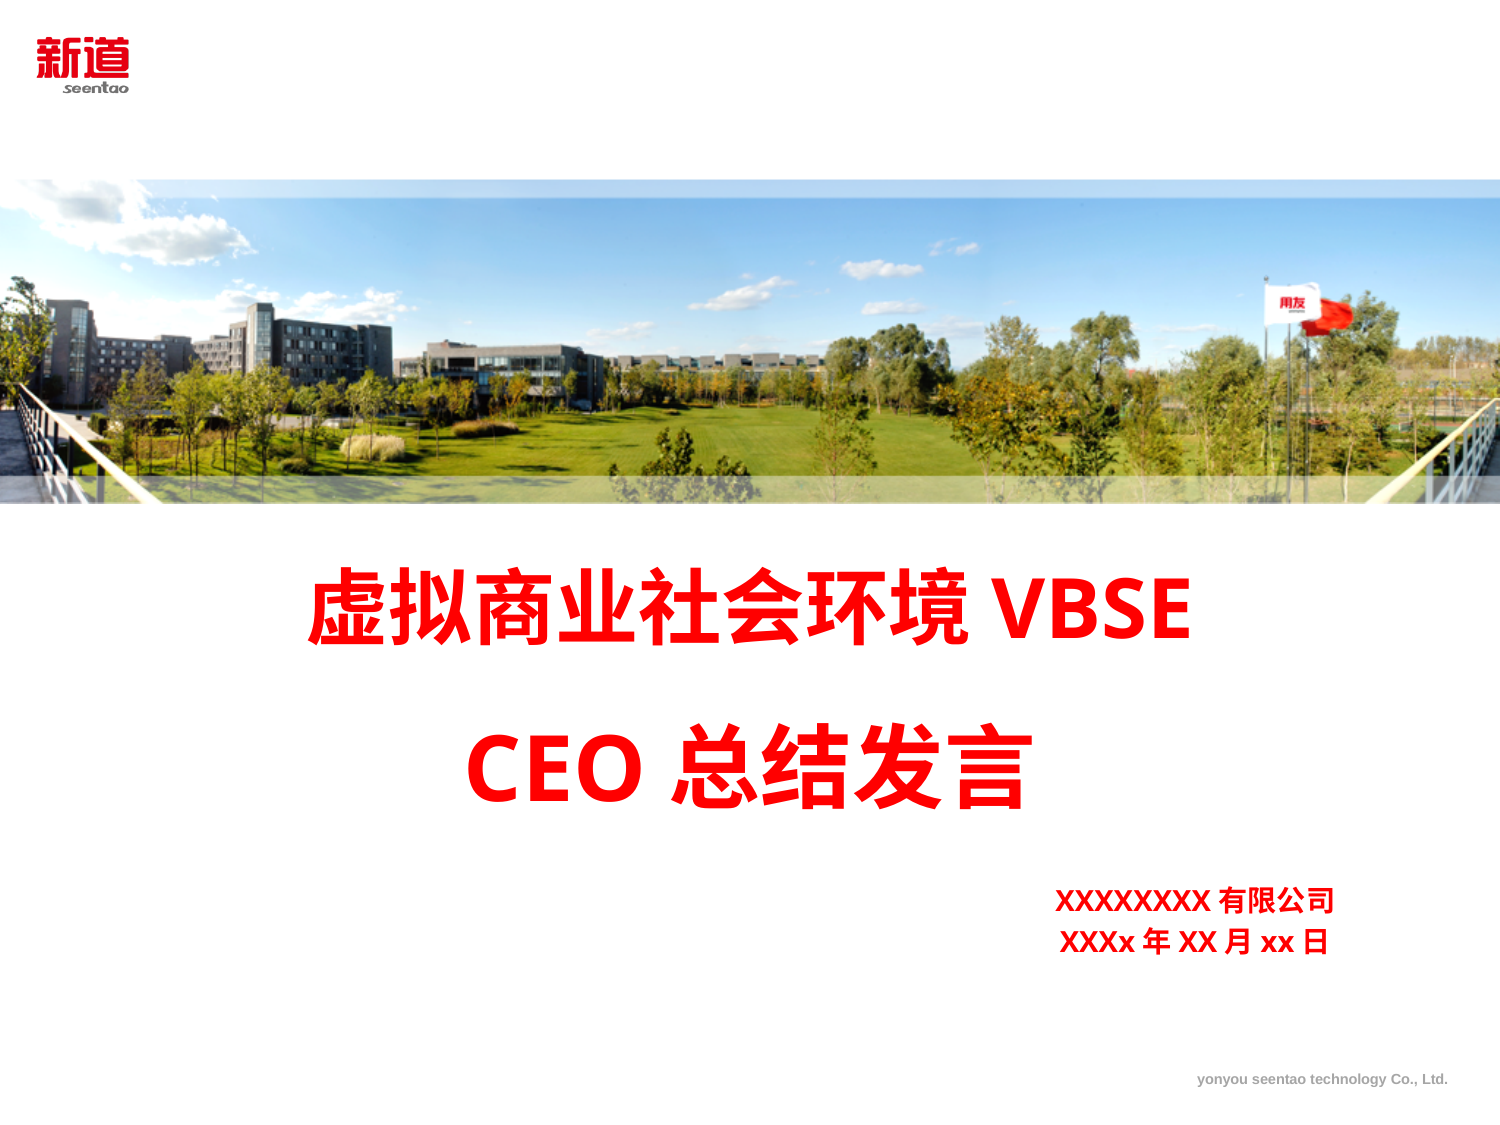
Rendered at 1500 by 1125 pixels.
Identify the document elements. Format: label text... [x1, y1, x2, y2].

picture [0, 162, 1500, 504]
title 虚拟商业社会环境VBSE CEO总结发言 [74, 480, 1426, 844]
picture [24, 29, 136, 100]
text_box XXXXXXXX有限公司 XXXx年XX月xx日 [1040, 875, 1351, 966]
